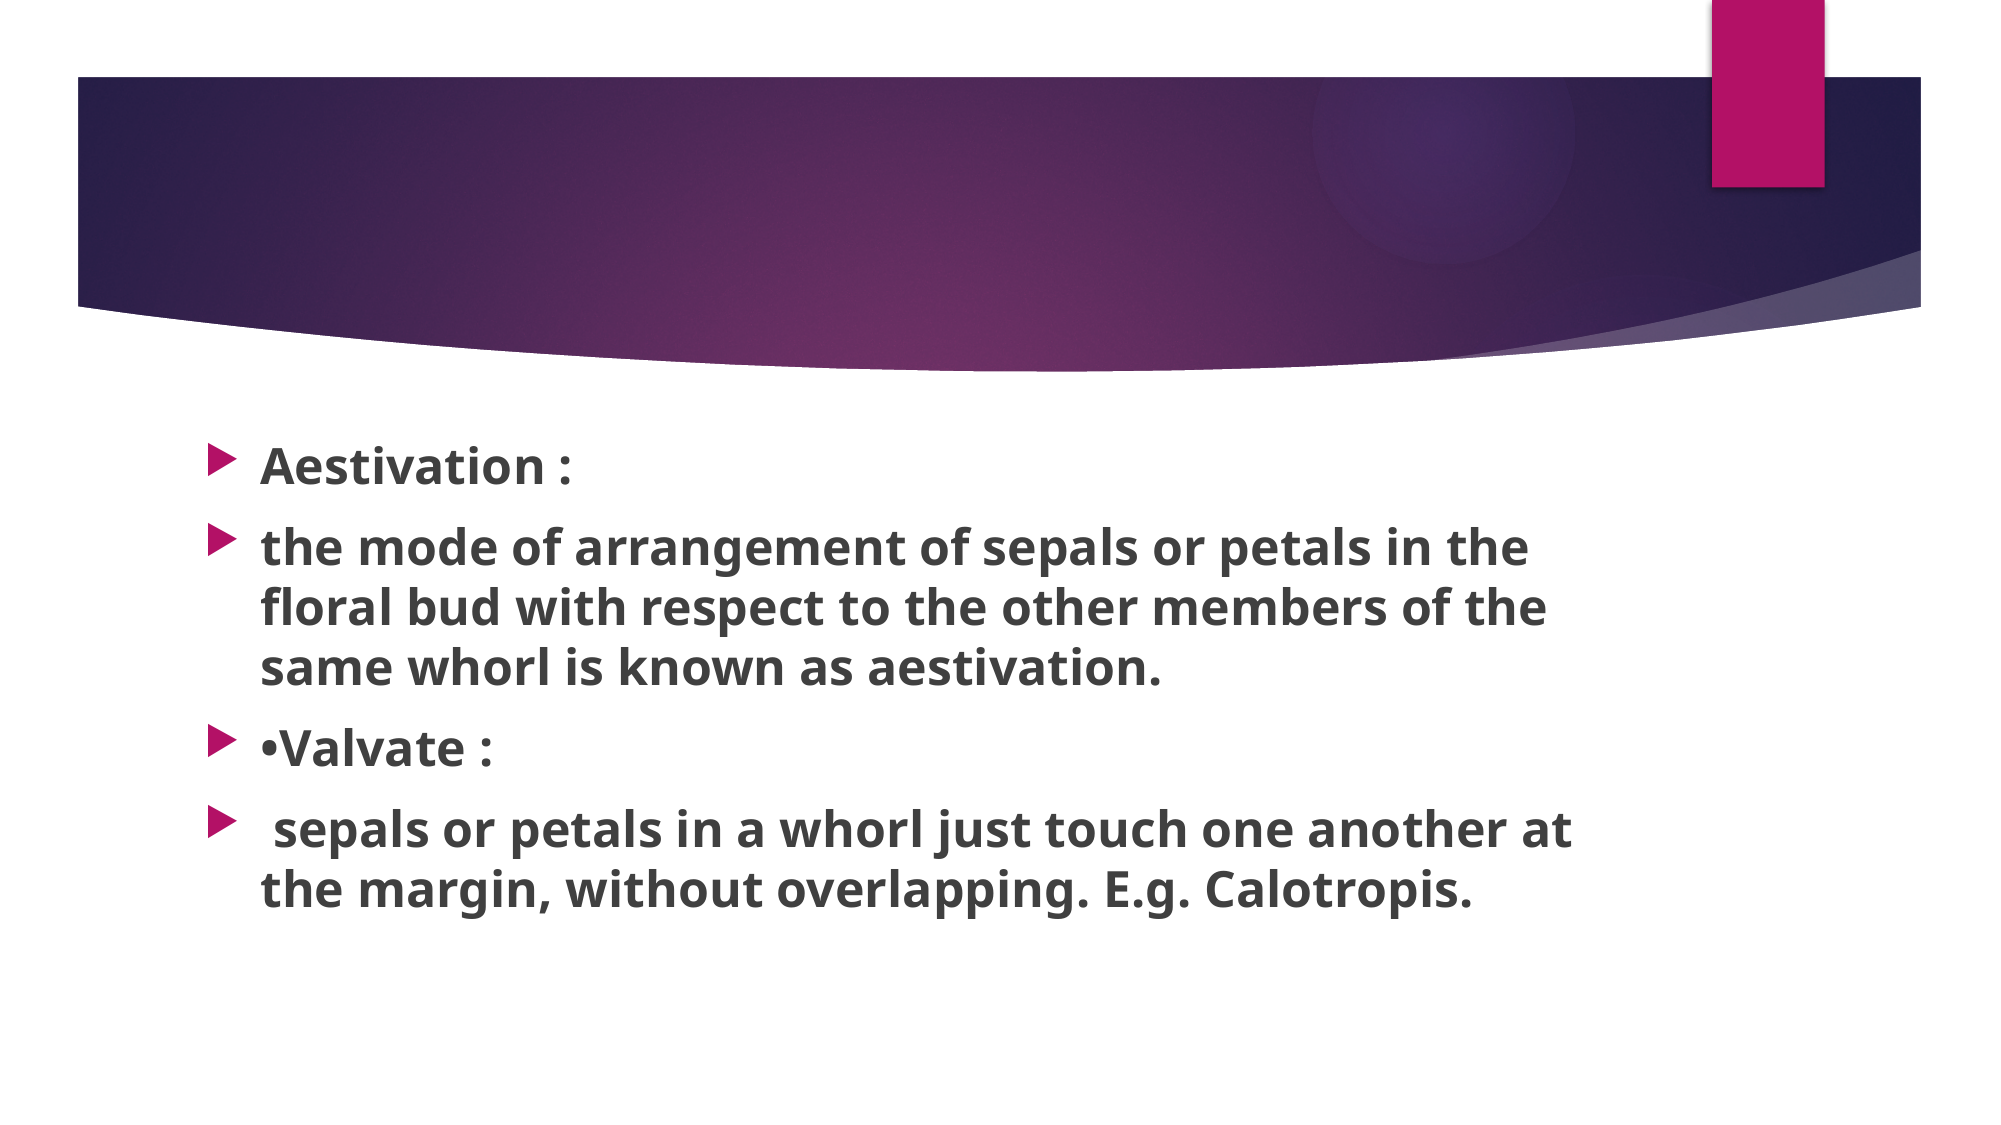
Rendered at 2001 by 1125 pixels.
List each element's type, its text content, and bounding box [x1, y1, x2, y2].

list Aestivation : the mode of arrangement of sepals or petals in the floral bud with respect to the other members of the same whorl is known as aestivation. •Valvate : sepals or petals in a whorl just touch one another at the margin, without overlapping. E.g. Calotropis. [189, 427, 1638, 1065]
